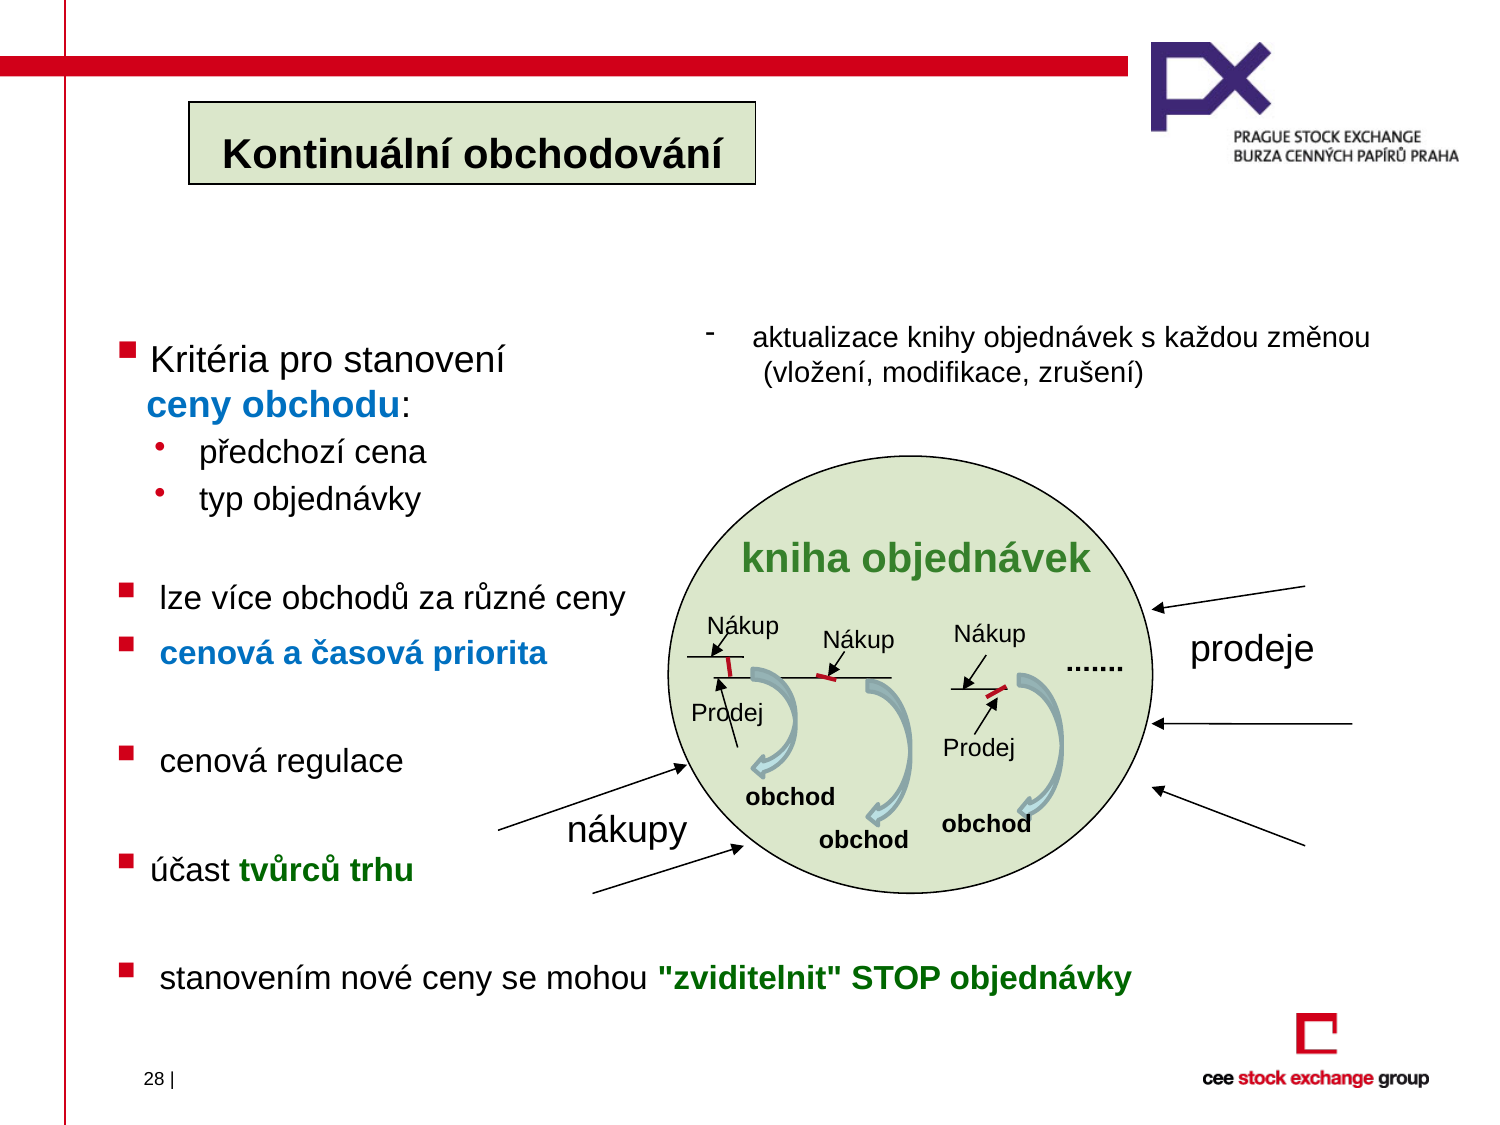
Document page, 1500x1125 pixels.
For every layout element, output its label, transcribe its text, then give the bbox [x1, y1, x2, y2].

text_box Prodej [676, 689, 733, 734]
slide_number 28 | [123, 1059, 195, 1110]
text_box Nákup [692, 602, 817, 648]
text_box Prodej [928, 723, 1041, 769]
text_box [974, 697, 998, 735]
text_box [750, 666, 798, 773]
text_box obchod [804, 816, 929, 862]
text_box Kritéria pro stanovení ceny obchodu: předchozí cena typ objednávky lze více obchodů za různé ceny cenová a časová priorita cenová regulace účast tvůrců trhu stanovením nové ceny se mohou "zviditelnit" STOP objednávky [100, 320, 1276, 1058]
text_box [715, 677, 738, 748]
text_box [865, 678, 913, 816]
text_box [827, 651, 845, 677]
picture [1151, 42, 1459, 164]
picture [1203, 1013, 1429, 1088]
text_box [1151, 785, 1306, 846]
text_box obchod [926, 800, 1052, 846]
text_box [711, 633, 728, 657]
text_box [1151, 717, 1353, 730]
text_box obchod [730, 773, 855, 818]
text_box Nákup [938, 609, 1063, 655]
text_box [1016, 672, 1064, 800]
text_box kniha objednávek [726, 522, 1128, 588]
text_box Kontinuální obchodování [188, 101, 756, 185]
text_box [1151, 586, 1306, 614]
text_box nákupy [552, 797, 712, 858]
text_box Nákup [807, 616, 932, 662]
text_box [593, 762, 688, 797]
text_box aktualizace knihy objednávek s každou změnou (vložení, modifikace, zrušení) [690, 311, 1412, 396]
text_box [962, 654, 987, 691]
text_box [712, 843, 744, 856]
text_box prodeje [1175, 616, 1376, 677]
text_box Prodej [722, 689, 789, 734]
